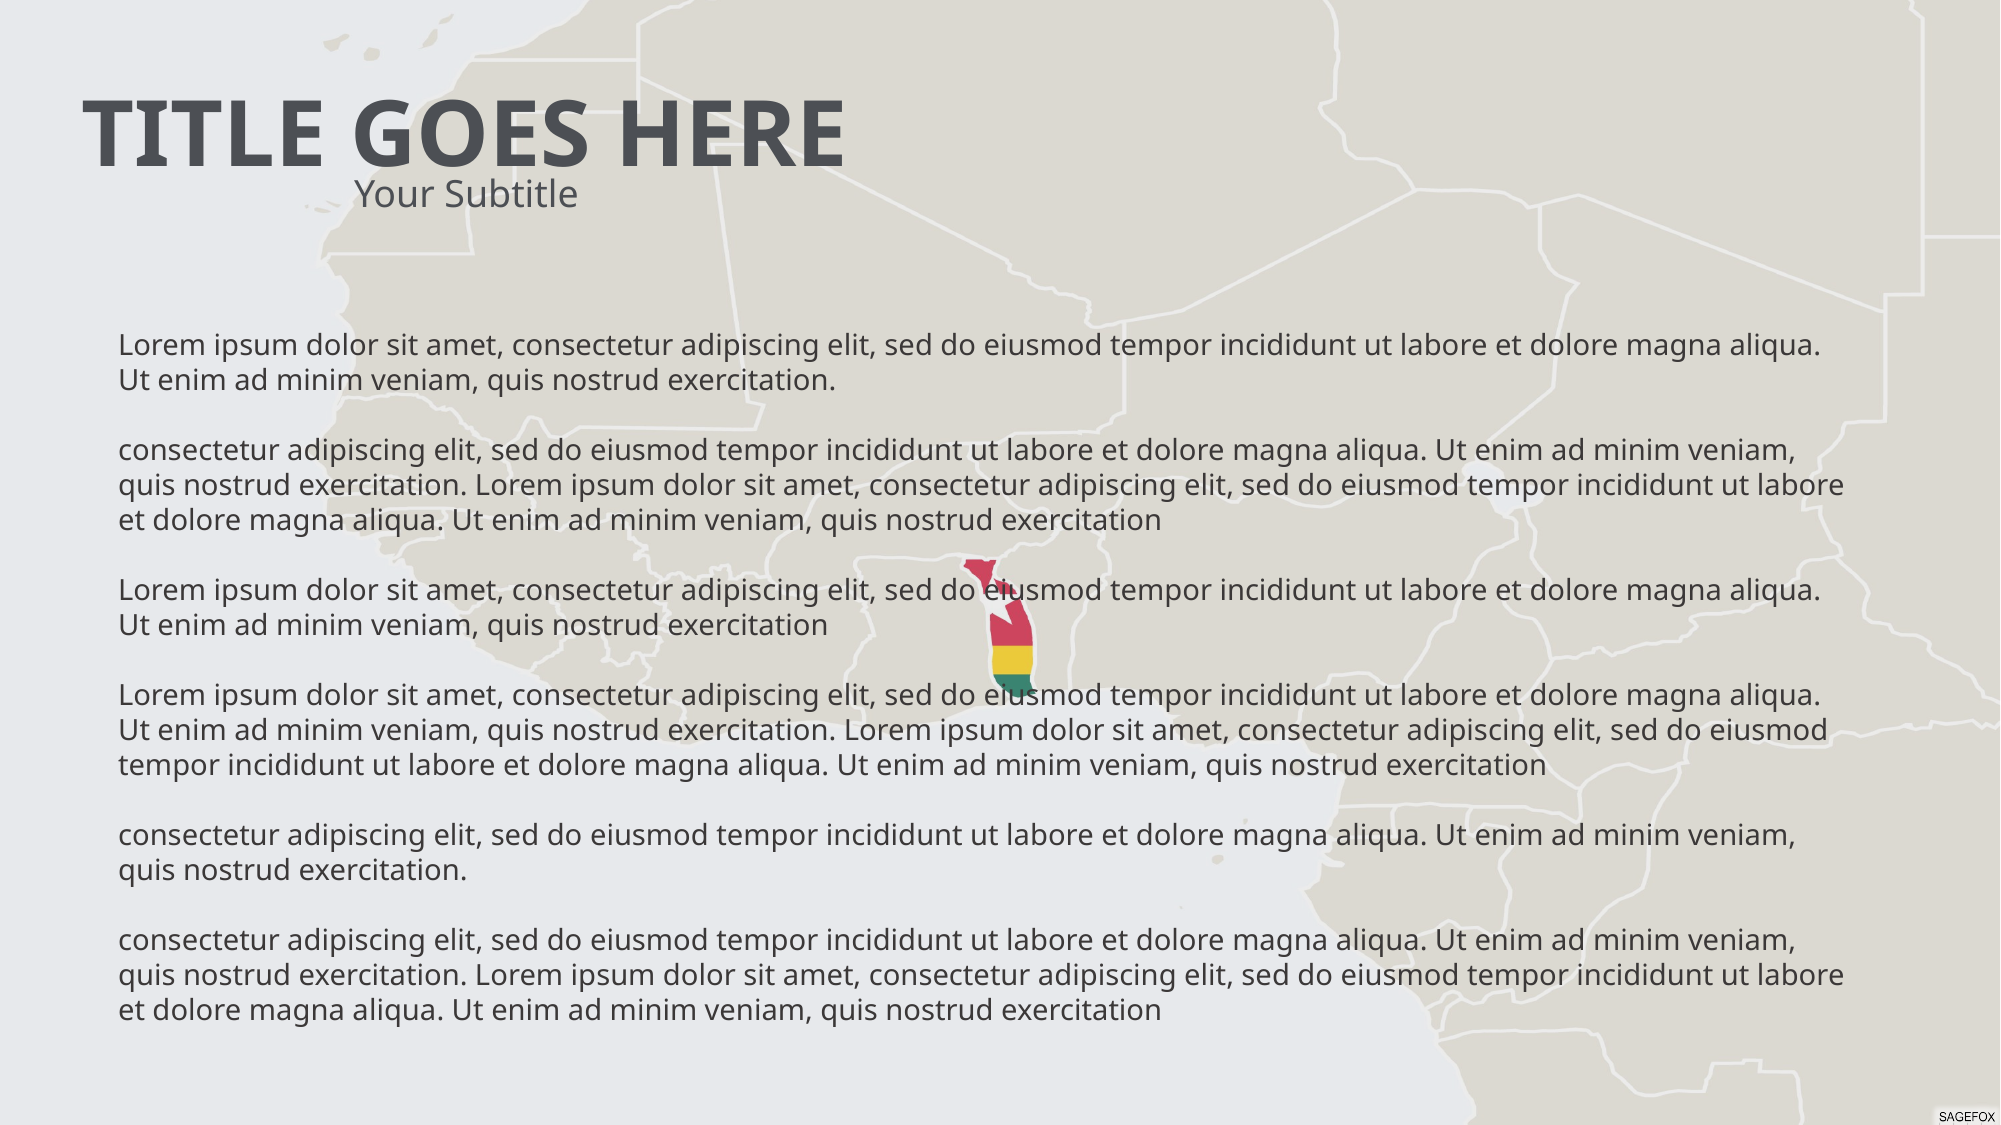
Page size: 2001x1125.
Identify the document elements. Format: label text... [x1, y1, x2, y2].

picture [1936, 1111, 1997, 1125]
text_box Lorem ipsum dolor sit amet, consectetur adipiscing elit, sed do eiusmod tempor incididunt ut labore et dolore magna aliqua. Ut enim ad minim veniam, quis nostrud exercitation. consectetur adipiscing elit, sed do eiusmod tempor incididunt ut labore et dolore magna aliqua. Ut enim ad minim veniam, quis nostrud exercitation. Lorem ipsum dolor sit amet, consectetur adipiscing elit, sed do eiusmod tempor incididunt ut labore et dolore magna aliqua. Ut enim ad minim veniam, quis nostrud exercitation Lorem ipsum dolor sit amet, consectetur adipiscing elit, sed do eiusmod tempor incididunt ut labore et dolore magna aliqua. Ut enim ad minim veniam, quis nostrud exercitation Lorem ipsum dolor sit amet, consectetur adipiscing elit, sed do eiusmod tempor incididunt ut labore et dolore magna aliqua. Ut enim ad minim veniam, quis nostrud exercitation. Lorem ipsum dolor sit amet, consectetur adipiscing elit, sed do eiusmod tempor incididunt ut labore et dolore magna aliqua. Ut enim ad minim veniam, quis nostrud exercitation consectetur adipiscing elit, sed do eiusmod tempor incididunt ut labore et dolore magna aliqua. Ut enim ad minim veniam, quis nostrud exercitation. consectetur adipiscing elit, sed do eiusmod tempor incididunt ut labore et dolore magna aliqua. Ut enim ad minim veniam, quis nostrud exercitation. Lorem ipsum dolor sit amet, consectetur adipiscing elit, sed do eiusmod tempor incididunt ut labore et dolore magna aliqua. Ut enim ad minim veniam, quis nostrud exercitation [103, 319, 1866, 1069]
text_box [13, 66, 918, 224]
